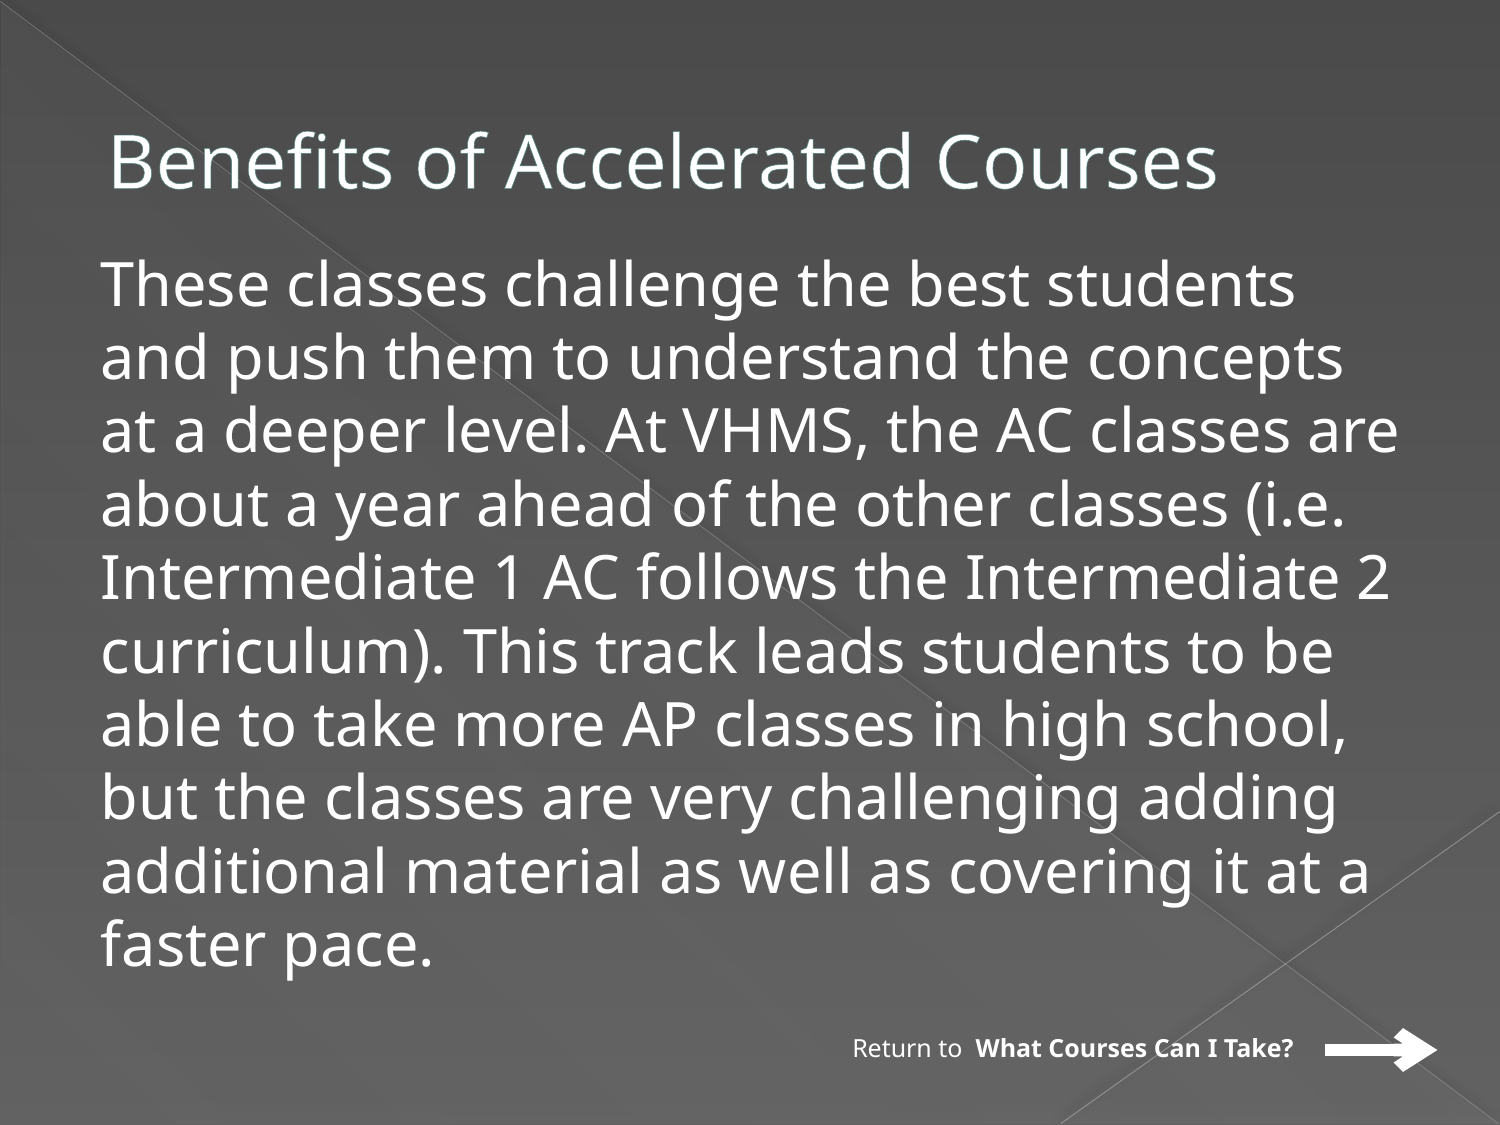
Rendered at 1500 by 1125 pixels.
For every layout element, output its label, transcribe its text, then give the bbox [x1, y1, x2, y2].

text_box Return to What Courses Can I Take? [837, 1025, 1500, 1070]
title Benefits of Accelerated Courses [12, 43, 1363, 274]
list These classes challenge the best students and push them to understand the concepts at a deeper level. At VHMS, the AC classes are about a year ahead of the other classes (i.e. Intermediate 1 AC follows the Intermediate 2 curriculum). This track leads students to be able to take more AP classes in high school, but the classes are very challenging adding additional material as well as covering it at a faster pace. [75, 237, 1425, 988]
